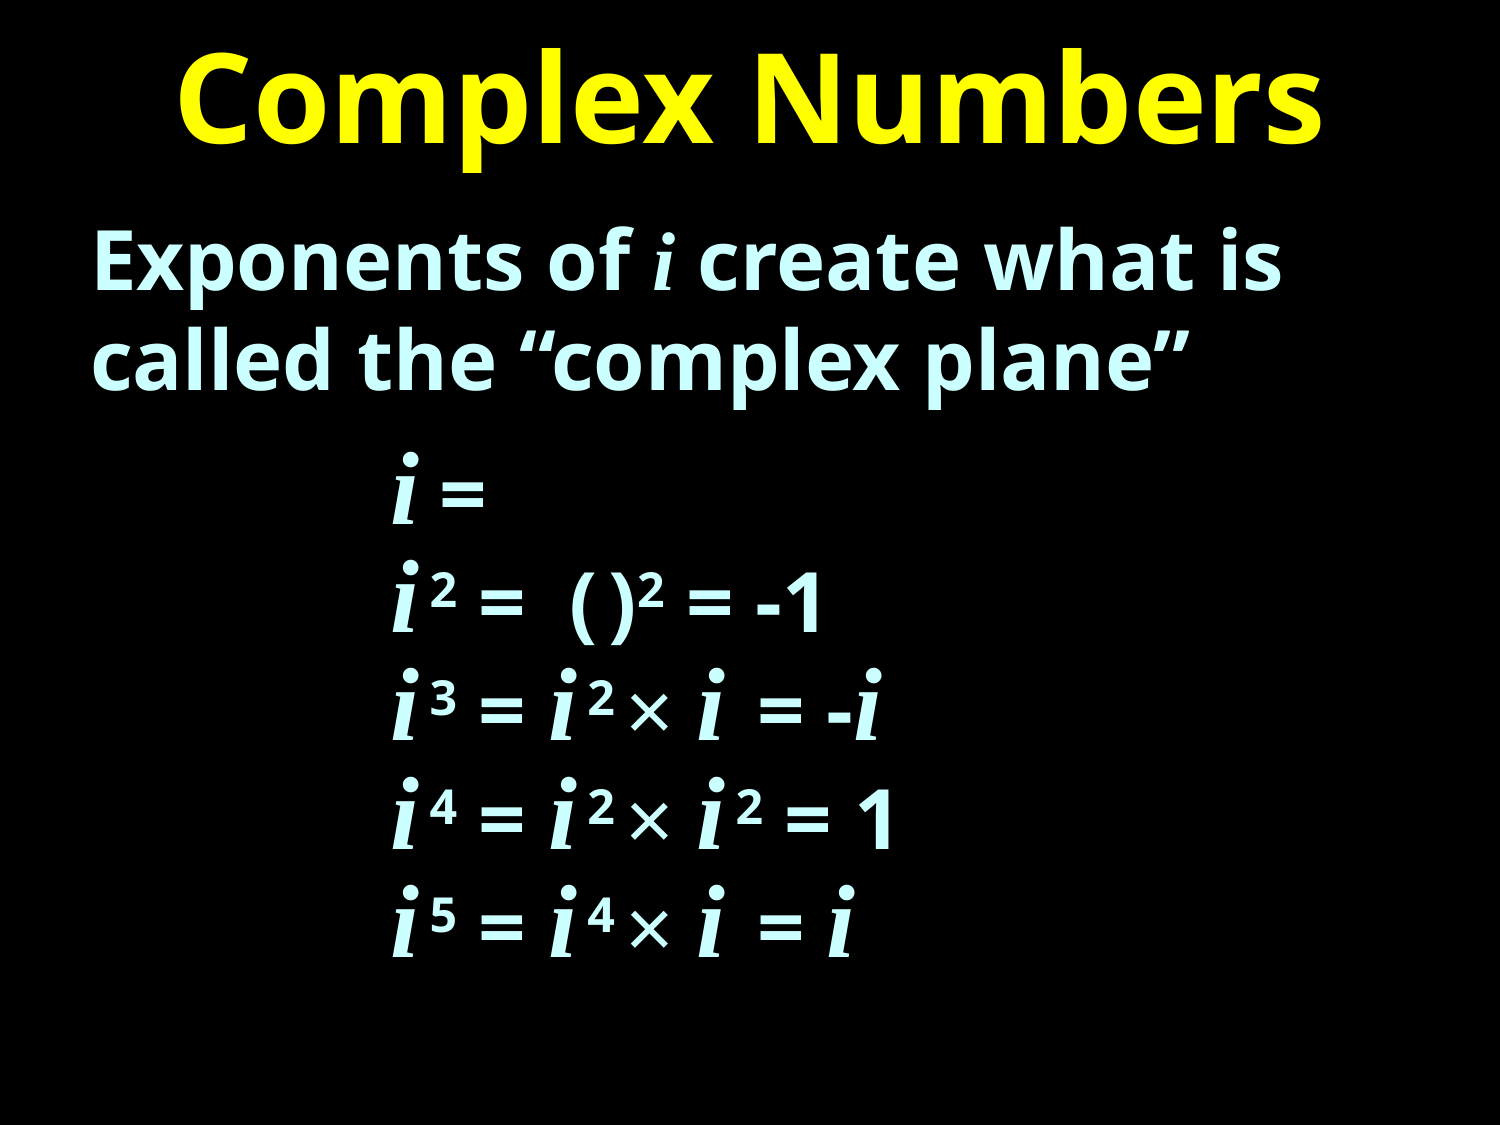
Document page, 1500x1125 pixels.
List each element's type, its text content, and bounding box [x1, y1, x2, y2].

title Complex Numbers [0, 0, 1500, 188]
